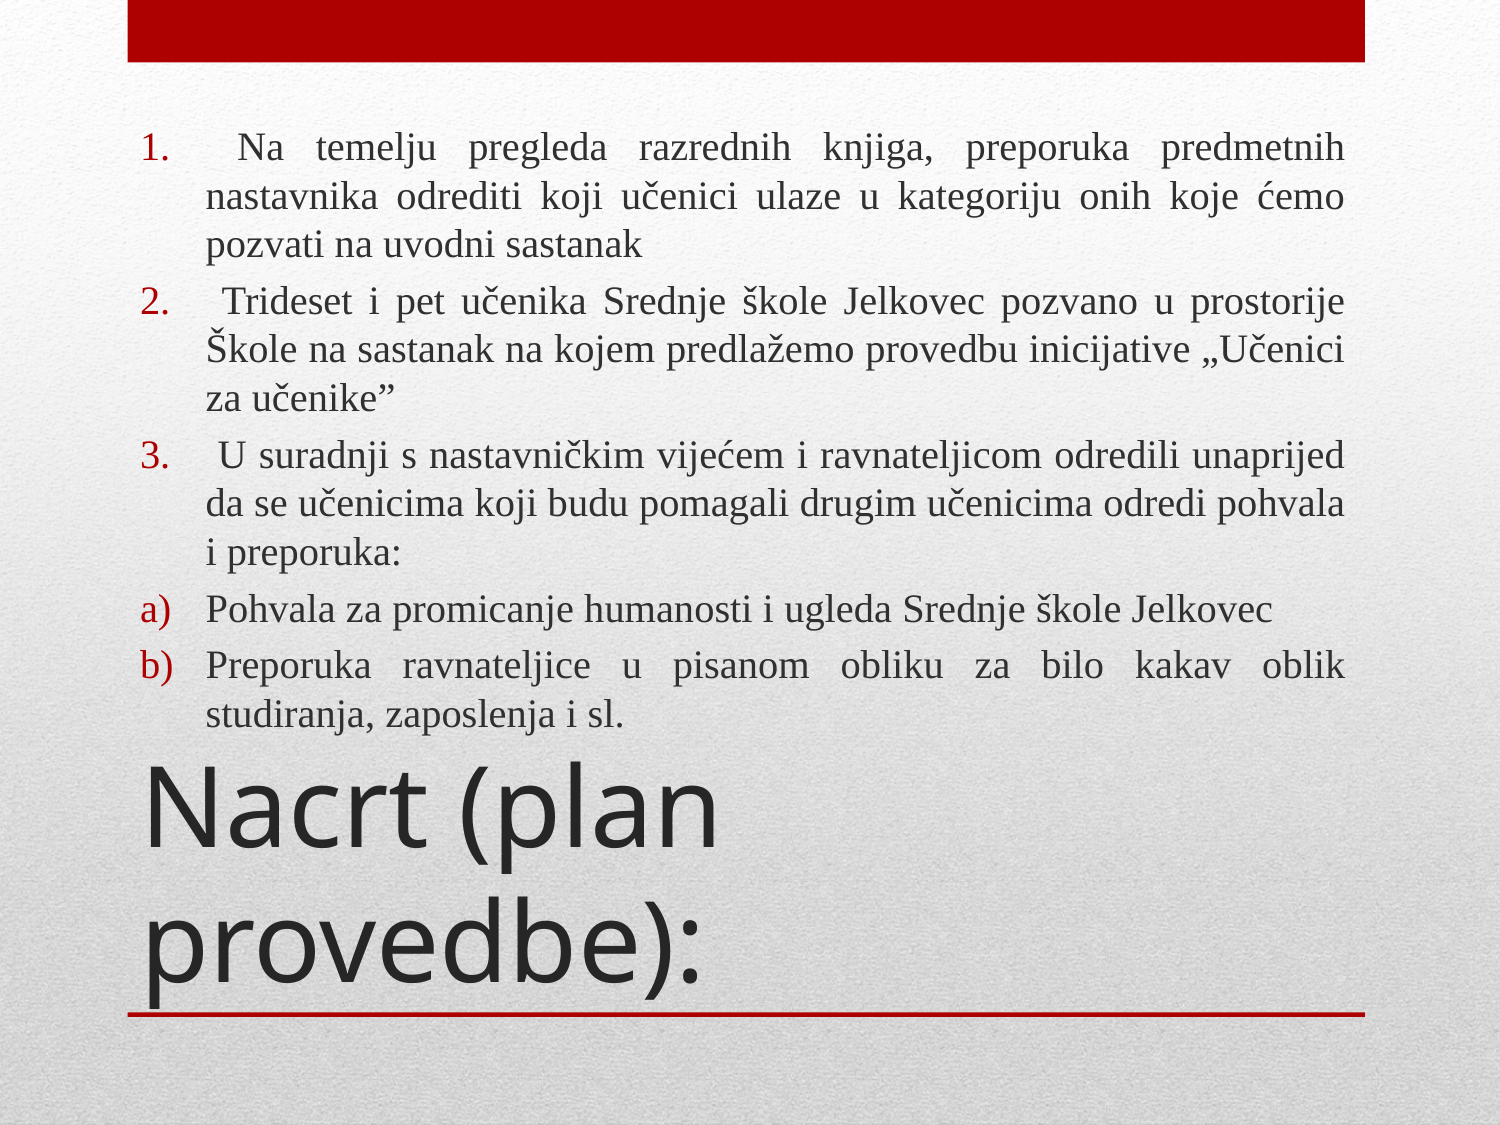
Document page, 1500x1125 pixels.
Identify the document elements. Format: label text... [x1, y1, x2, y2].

list Na temelju pregleda razrednih knjiga, preporuka predmetnih nastavnika odrediti koji učenici ulaze u kategoriju onih koje ćemo pozvati na uvodni sastanak Trideset i pet učenika Srednje škole Jelkovec pozvano u prostorije Škole na sastanak na kojem predlažemo provedbu inicijative „Učenici za učenike” U suradnji s nastavničkim vijećem i ravnateljicom odredili unaprijed da se učenicima koji budu pomagali drugim učenicima odredi pohvala i preporuka: Pohvala za promicanje humanosti i ugleda Srednje škole Jelkovec Preporuka ravnateljice u pisanom obliku za bilo kakav oblik studiranja, zaposlenja i sl. [125, 112, 1363, 750]
title Nacrt (plan provedbe): [125, 750, 1238, 1013]
